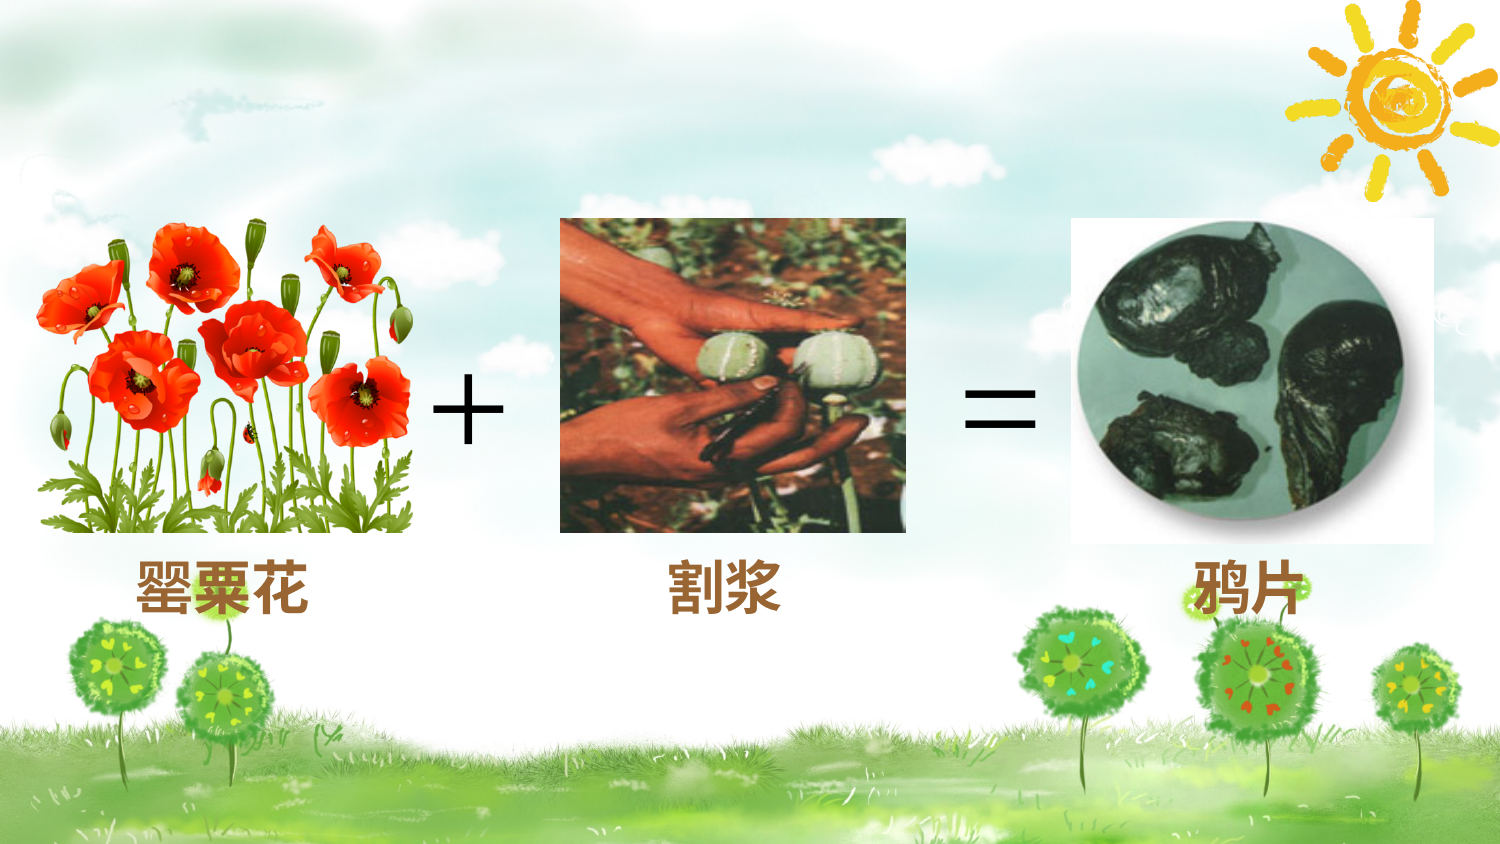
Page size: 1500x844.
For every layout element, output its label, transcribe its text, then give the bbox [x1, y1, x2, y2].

text_box + [413, 302, 527, 497]
text_box = [943, 301, 1059, 497]
text_box 割浆 [652, 544, 815, 629]
text_box 鸦片 [1177, 544, 1353, 629]
picture [0, 0, 1500, 844]
text_box 罂粟花 [120, 544, 396, 629]
